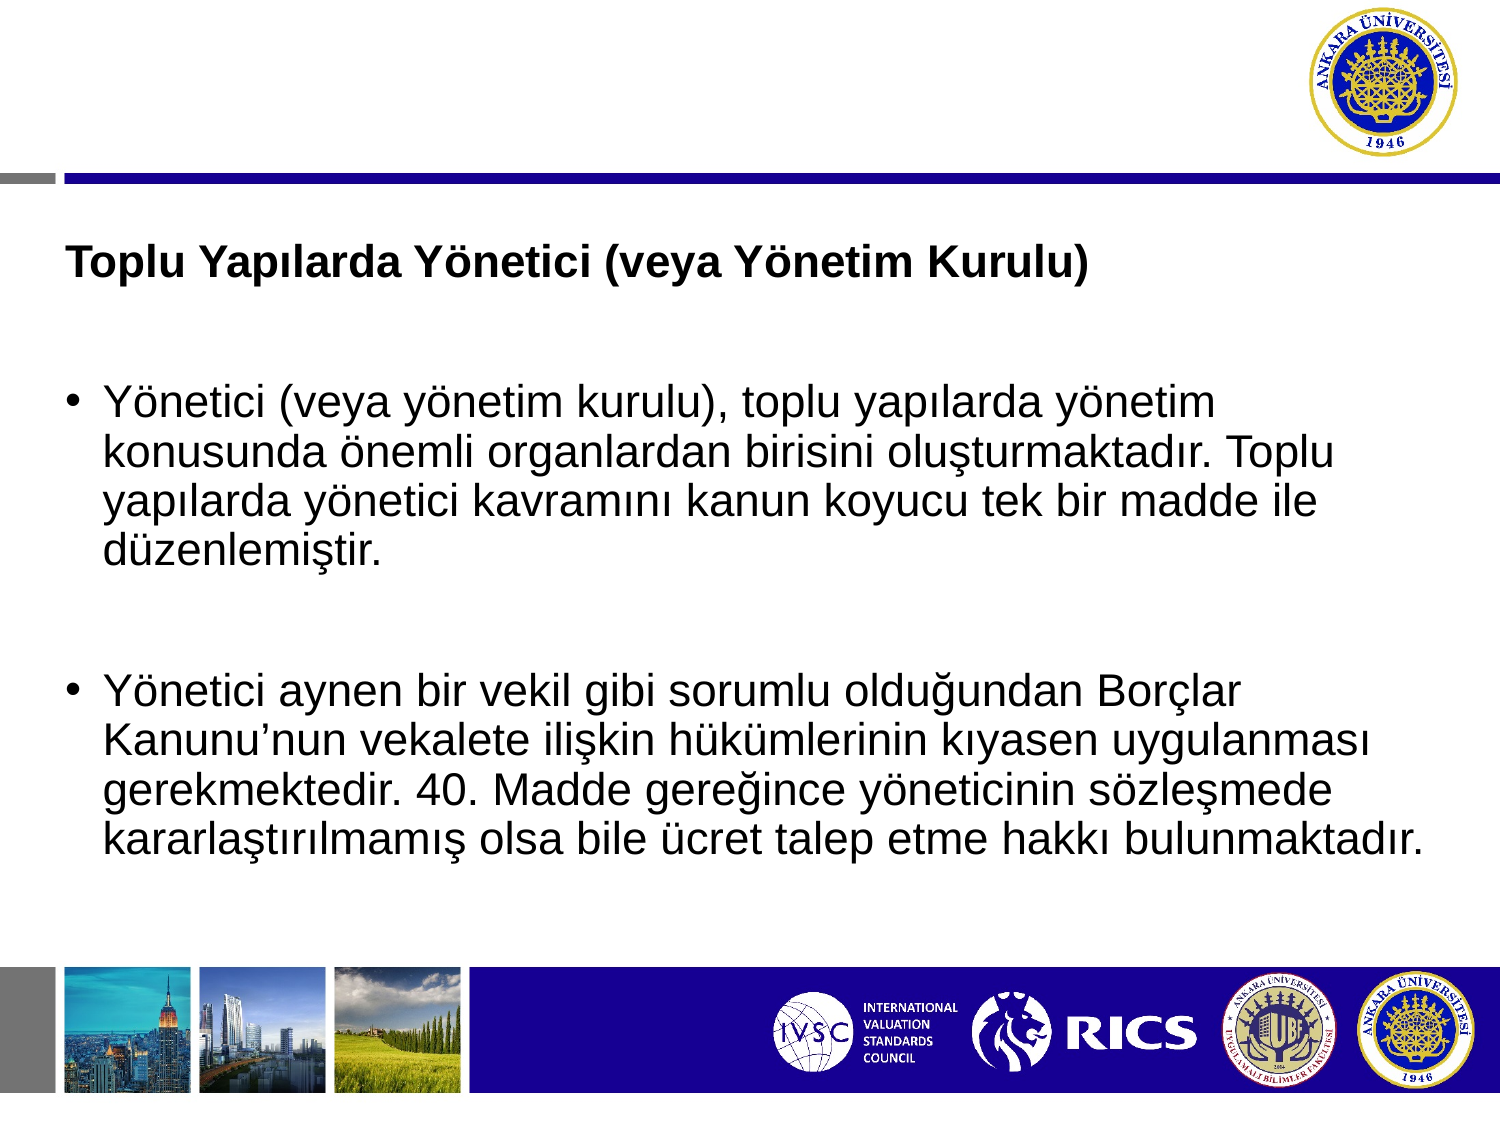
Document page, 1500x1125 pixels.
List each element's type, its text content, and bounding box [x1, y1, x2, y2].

picture [0, 0, 1500, 1125]
list Toplu Yapılarda Yönetici (veya Yönetim Kurulu) Yönetici (veya yönetim kurulu), toplu yapılarda yönetim konusunda önemli organlardan birisini oluşturmaktadır. Toplu yapılarda yönetici kavramını kanun koyucu tek bir madde ile düzenlemiştir. Yönetici aynen bir vekil gibi sorumlu olduğundan Borçlar Kanunu’nun vekalete ilişkin hükümlerinin kıyasen uygulanması gerekmektedir. 40. Madde gereğince yöneticinin sözleşmede kararlaştırılmamış olsa bile ücret talep etme hakkı bulunmaktadır. [65, 237, 1445, 910]
footer [510, 1046, 990, 1103]
